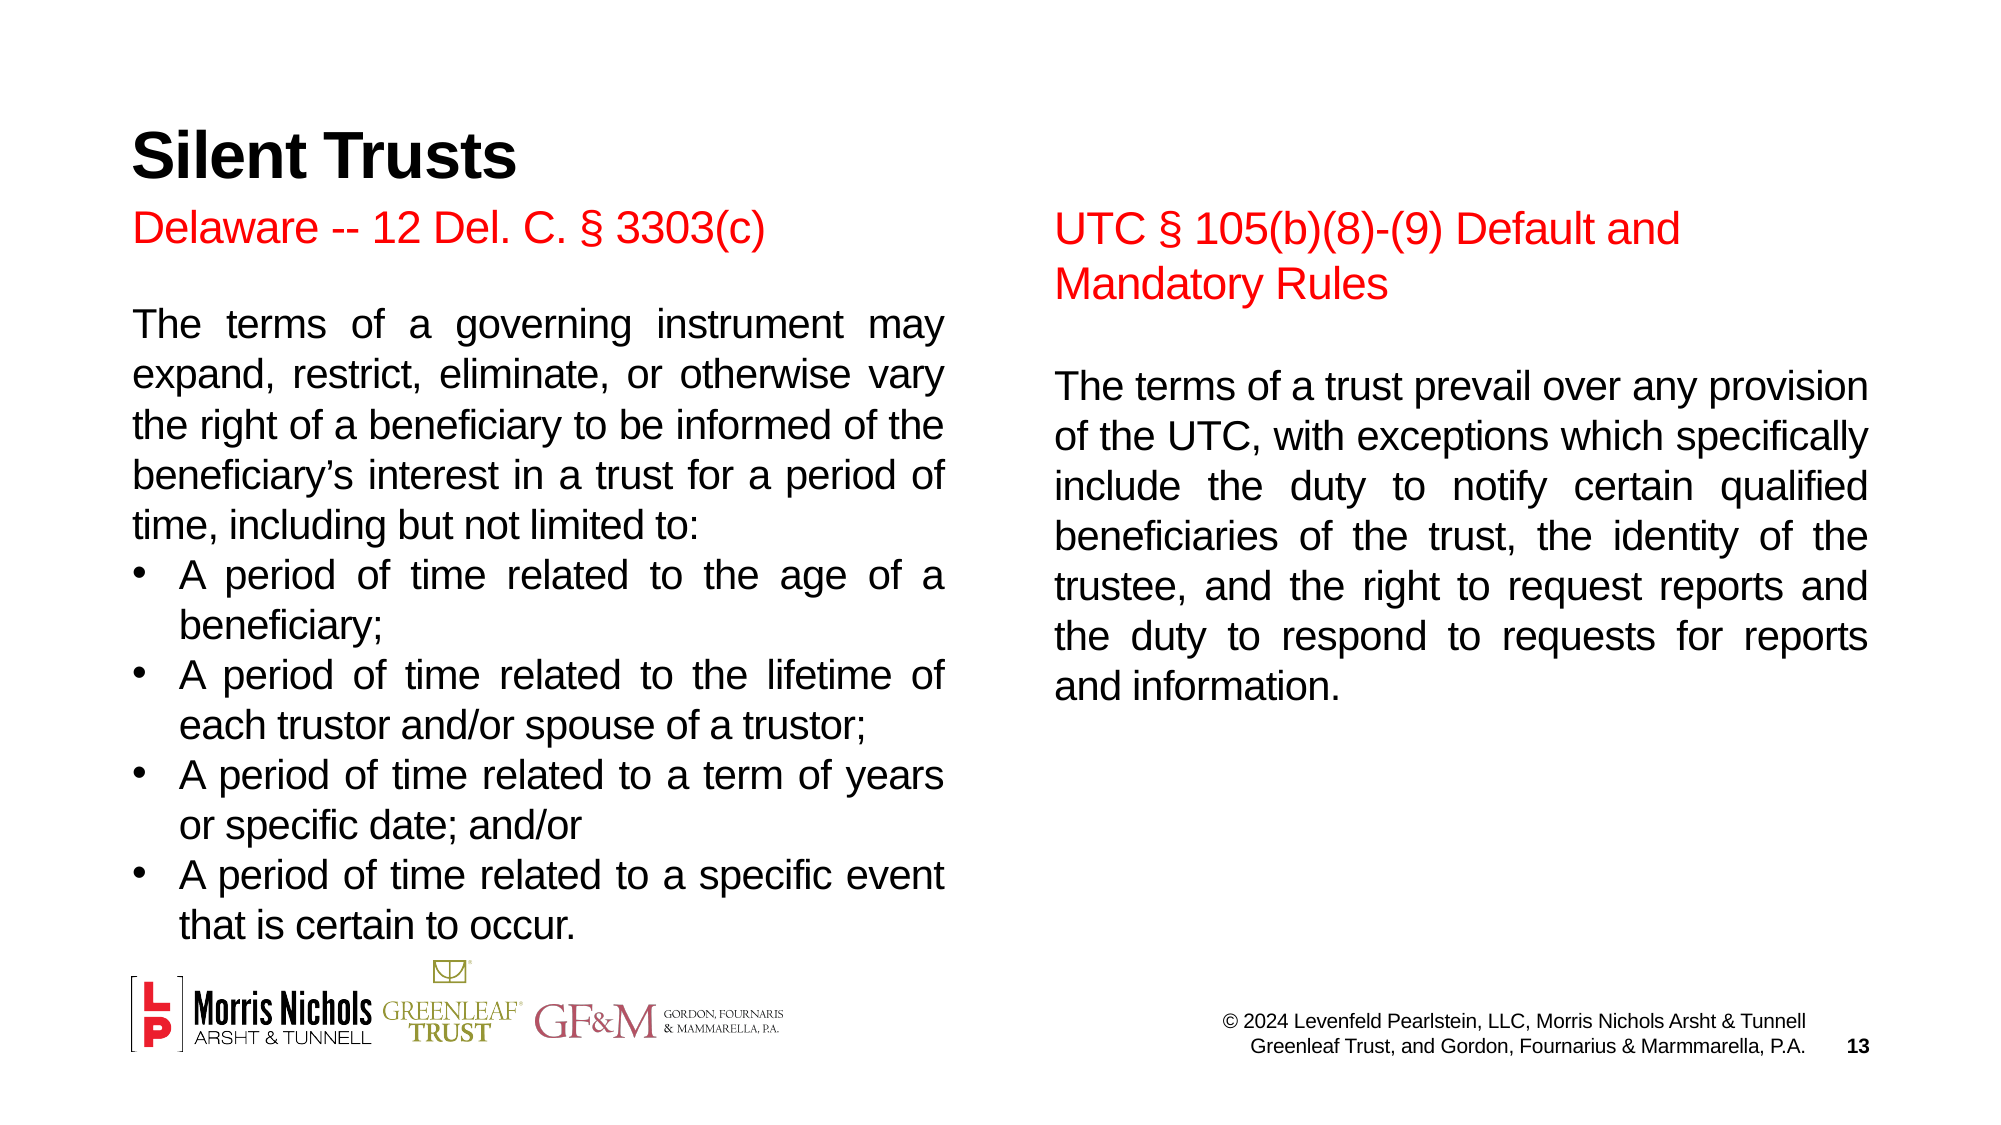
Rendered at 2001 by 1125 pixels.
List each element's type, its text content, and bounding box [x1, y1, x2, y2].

picture [535, 1004, 783, 1038]
slide_number 13 [1821, 1017, 1870, 1072]
footer © 2024 Levenfeld Pearlstein, LLC, Morris Nichols Arsht & Tunnell Greenleaf Trust, and Gordon, Fournarius & Marmmarella, P.A. [1130, 1017, 1806, 1072]
picture [131, 976, 183, 1052]
picture [194, 990, 372, 1045]
list Delaware -- 12 Del. C. § 3303(c) The terms of a governing instrument may expand, restrict, eliminate, or otherwise vary the right of a beneficiary to be informed of the beneficiary’s interest in a trust for a period of time, including but not limited to: A period of time related to the age of a beneficiary; A period of time related to the lifetime of each trustor and/or spouse of a trustor; A period of time related to a term of years or specific date; and/or A period of time related to a specific event that is certain to occur. [131, 197, 944, 895]
list UTC § 105(b)(8)-(9) Default and Mandatory Rules The terms of a trust prevail over any provision of the UTC, with exceptions which specifically include the duty to notify certain qualified beneficiaries of the trust, the identity of the trustee, and the right to request reports and the duty to respond to requests for reports and information. [1054, 198, 1868, 876]
title Silent Trusts [131, 120, 1869, 199]
picture [383, 960, 523, 1042]
